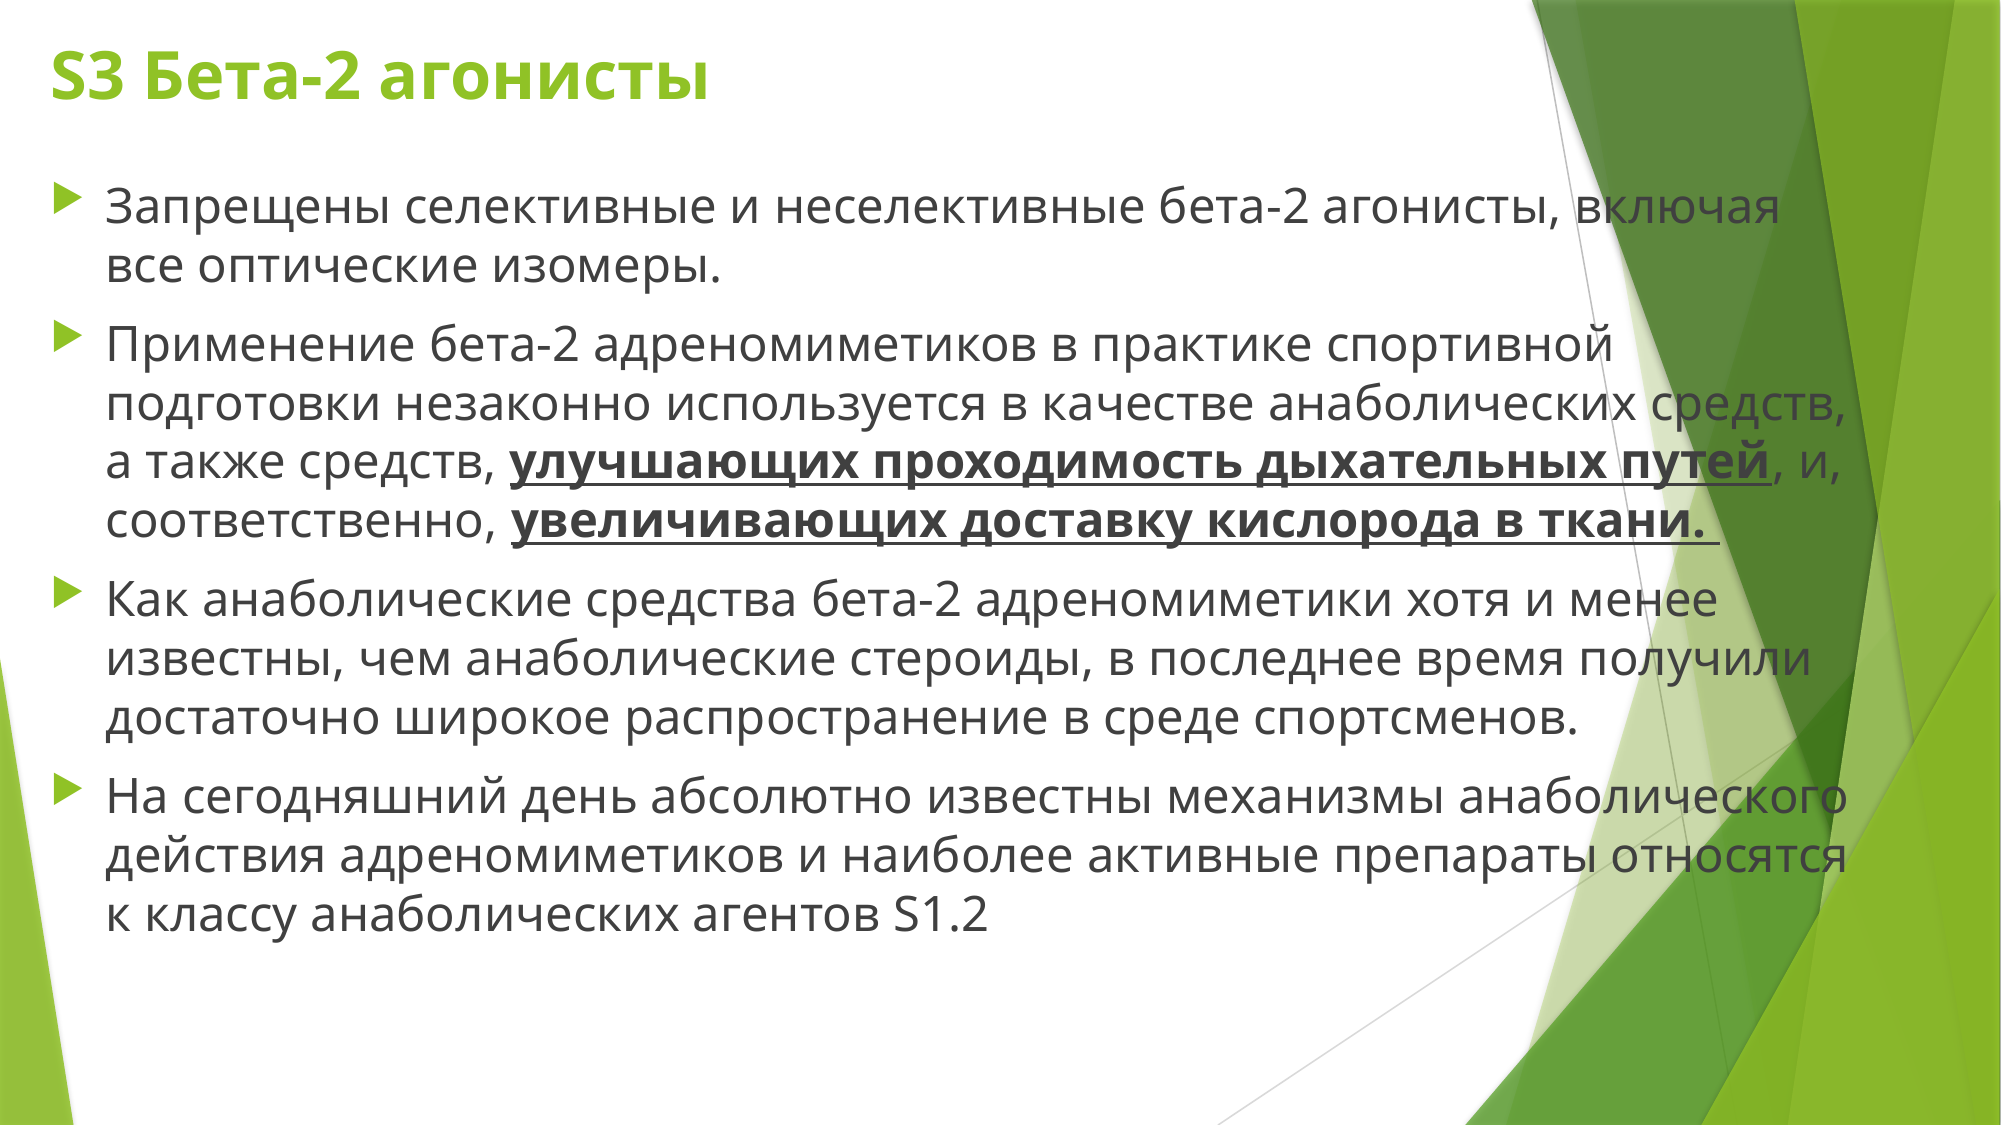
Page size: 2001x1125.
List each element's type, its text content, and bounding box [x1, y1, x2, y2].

list Запрещены селективные и неселективные бета-2 агонисты, включая все оптические изомеры. Применение бета-2 адреномиметиков в практике спортивной подготовки незаконно используется в качестве анаболических средств, а также средств, улучшающих проходимость дыхательных путей, и, соответственно, увеличивающих доставку кислорода в ткани. Как анаболические средства бета-2 адреномиметики хотя и менее известны, чем анаболические стероиды, в последнее время получили достаточно широкое распространение в среде спортсменов. На сегодняшний день абсолютно известны механизмы анаболического действия адреномиметиков и наиболее активные препараты относятся к классу анаболических агентов S1.2 [35, 166, 1880, 991]
title S3 Бета-2 агонисты [35, 24, 1522, 136]
